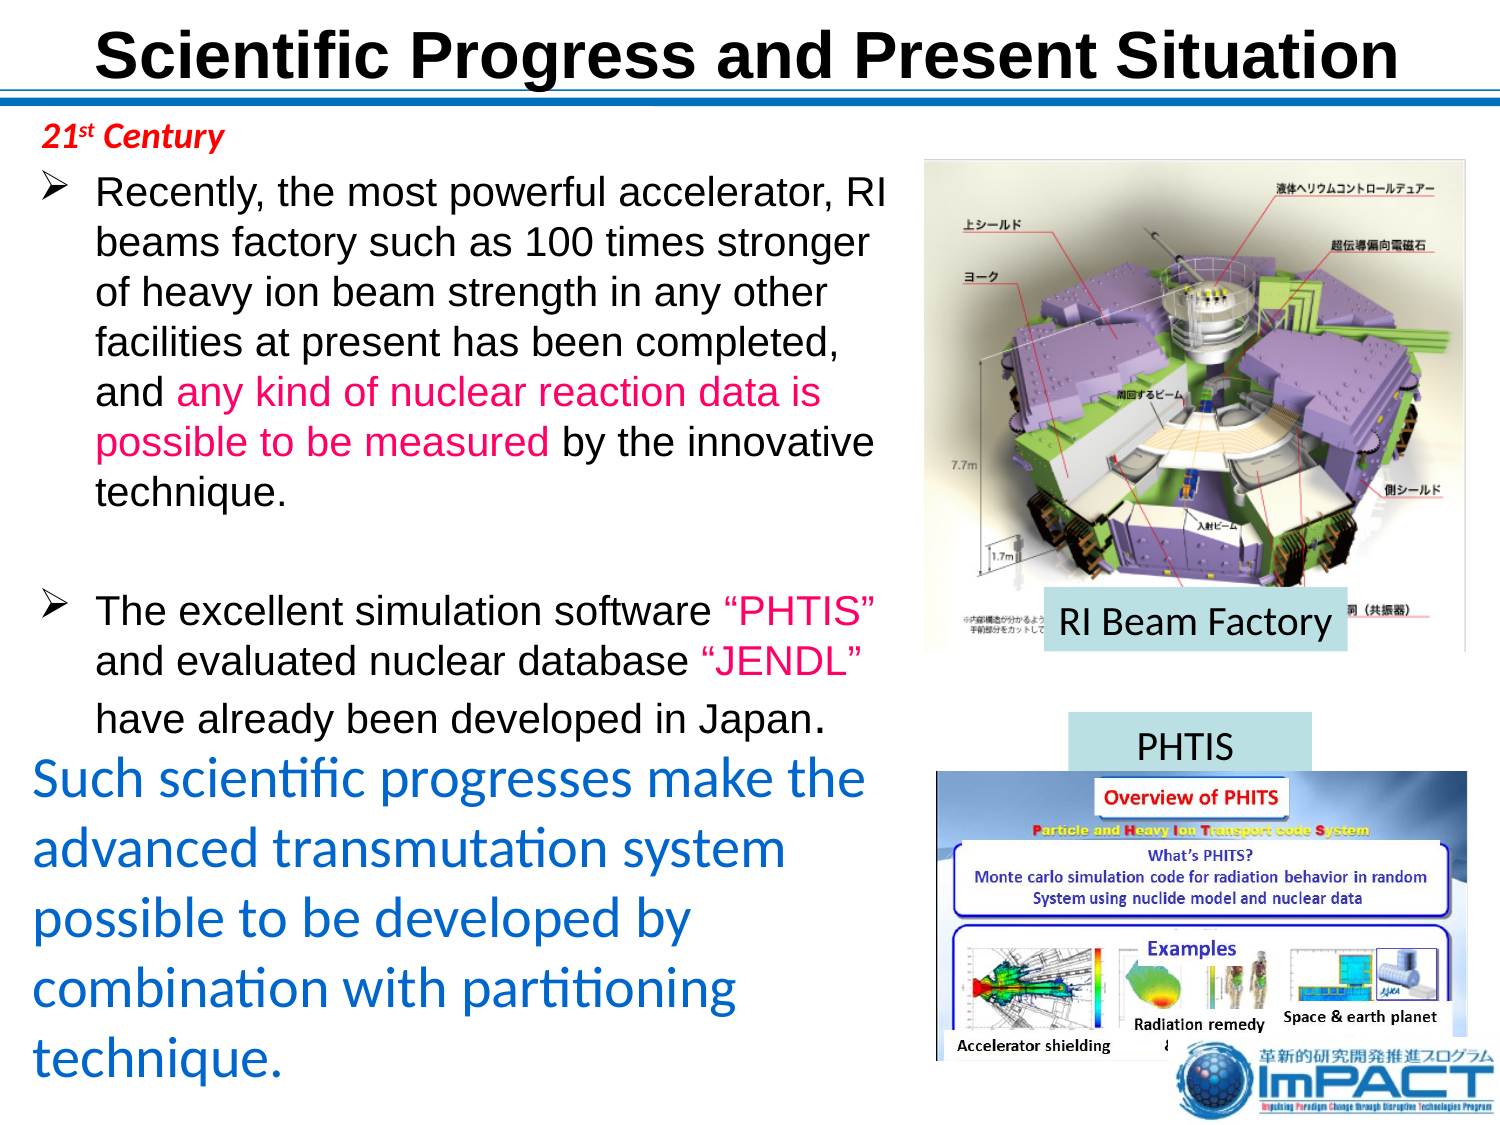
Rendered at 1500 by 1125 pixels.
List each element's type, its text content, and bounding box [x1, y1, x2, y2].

picture [935, 771, 1500, 1125]
title Scientific Progress and Present Situation [13, 0, 1484, 104]
list Recently, the most powerful accelerator, RI beams factory such as 100 times stronger of heavy ion beam strength in any other facilities at present has been completed, and any kind of nuclear reaction data is possible to be measured by the innovative technique. The excellent simulation software “PHTIS” and evaluated nuclear database “JENDL” have already been developed in Japan. [23, 157, 925, 712]
text_box 21st Century [26, 103, 240, 164]
text_box Such scientific progresses make the advanced transmutation system possible to be developed by combination with partitioning technique. [18, 731, 931, 1097]
text_box PHTIS [1068, 711, 1312, 769]
picture [924, 157, 1468, 653]
